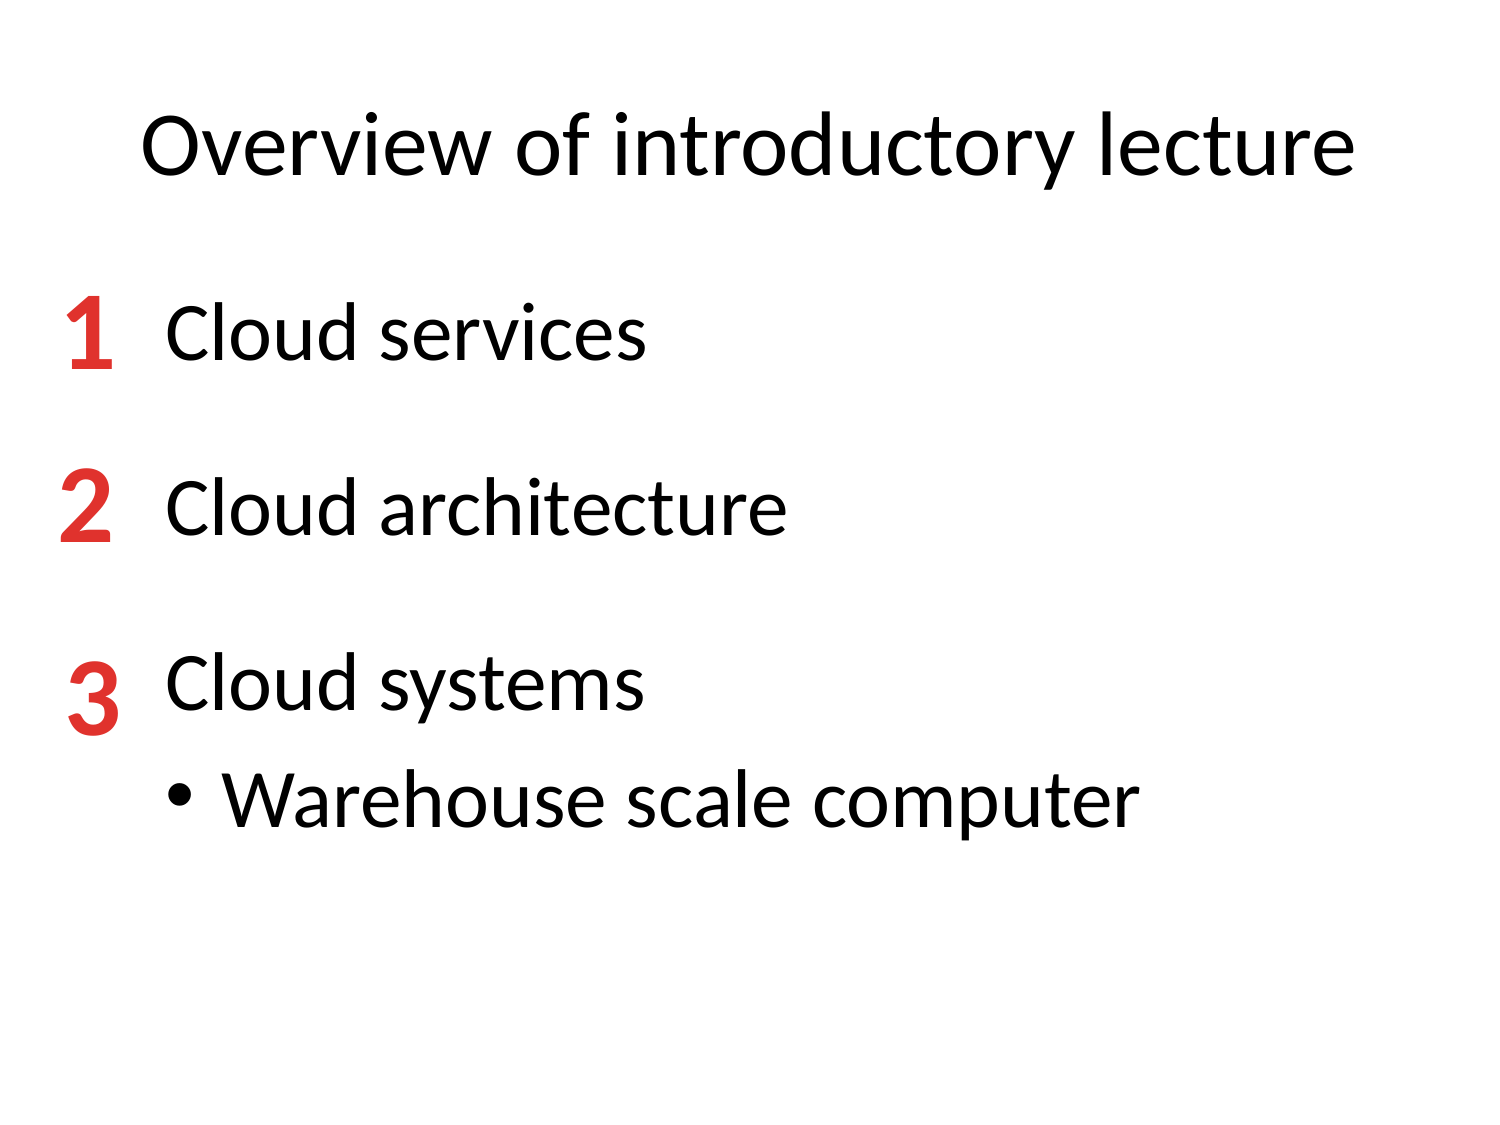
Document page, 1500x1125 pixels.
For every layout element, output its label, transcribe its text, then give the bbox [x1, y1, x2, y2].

title Overview of introductory lecture [75, 45, 1425, 233]
text_box 3 [49, 615, 137, 766]
text_box 2 [42, 423, 130, 573]
text_box 1 [44, 249, 132, 400]
list Cloud services Cloud architecture Cloud systems Warehouse scale computer [150, 270, 1350, 1013]
